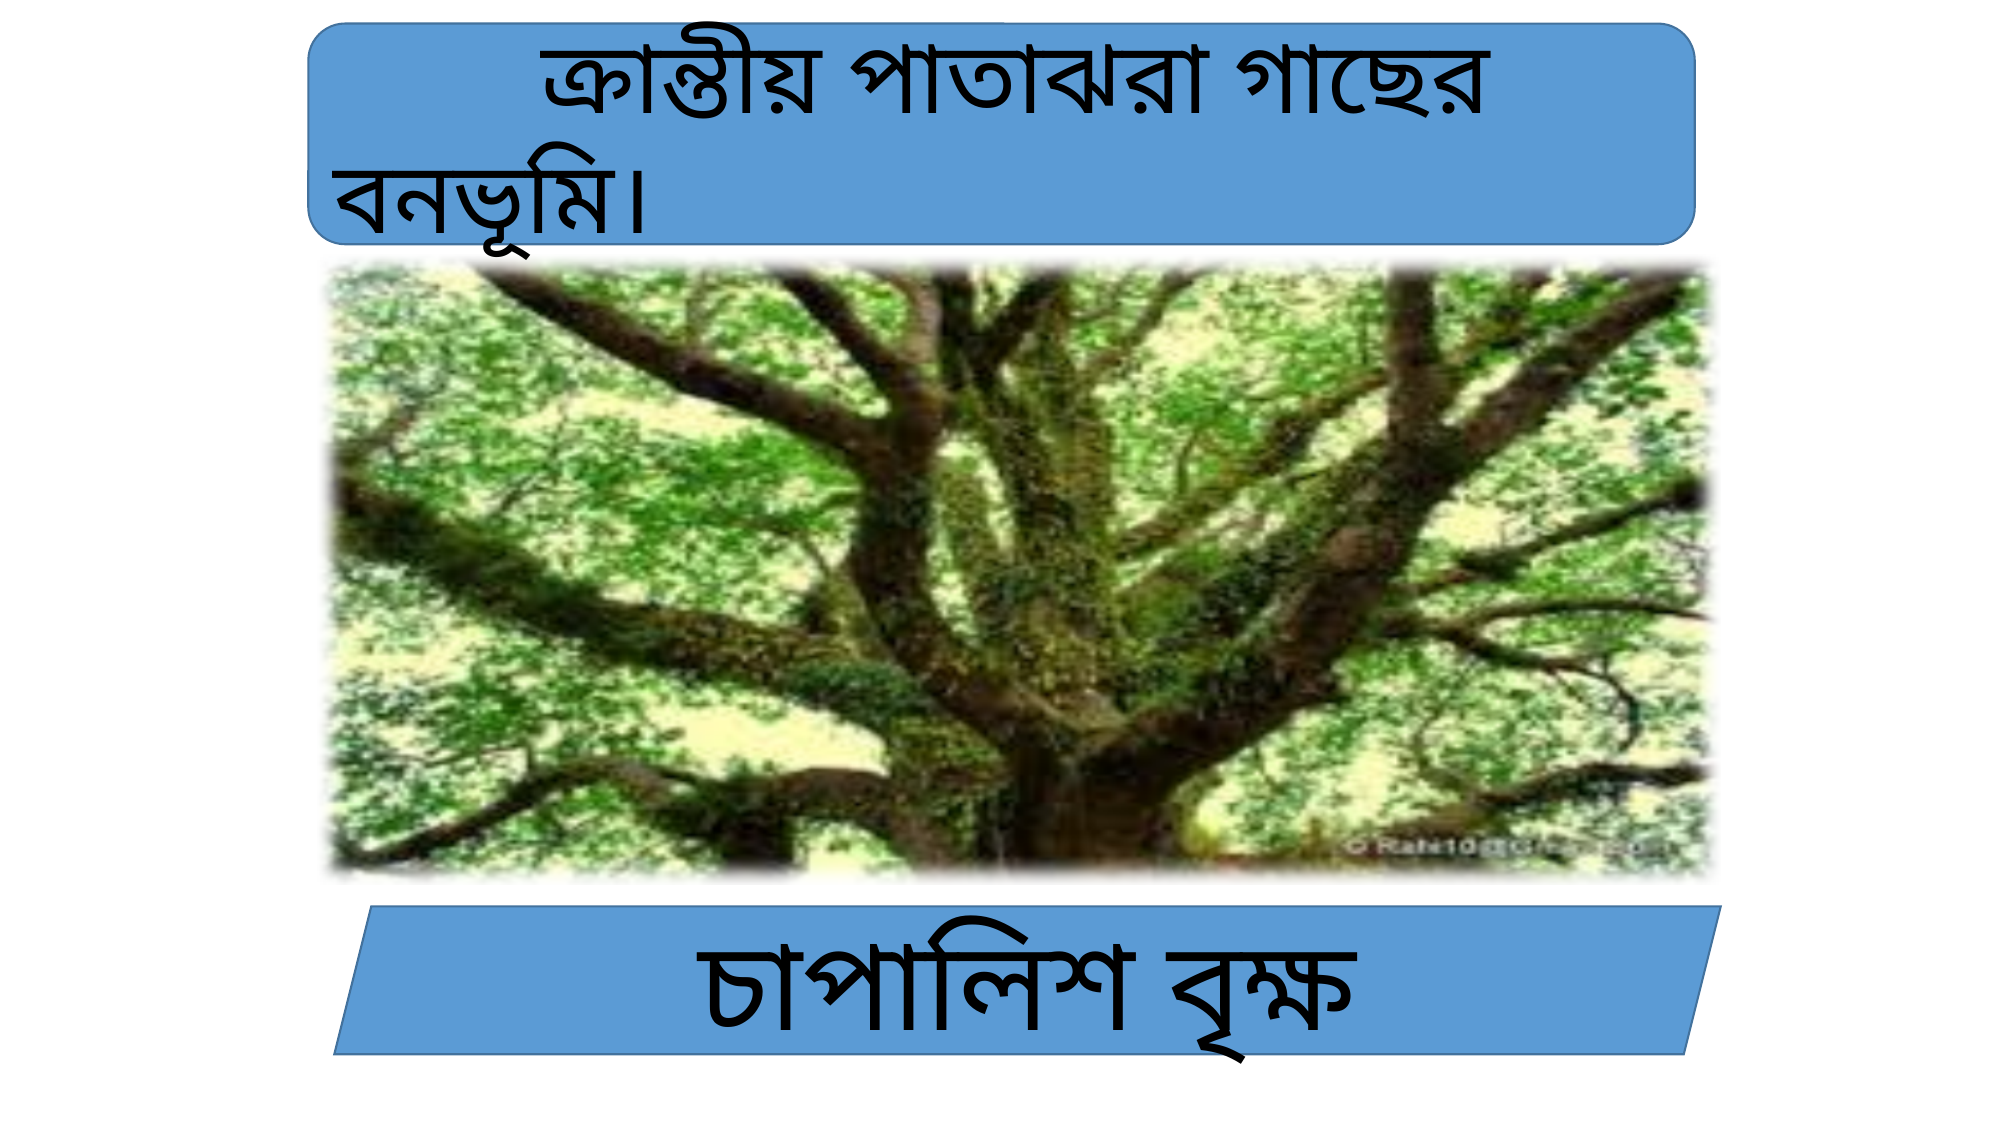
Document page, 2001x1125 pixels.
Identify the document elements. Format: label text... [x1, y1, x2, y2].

picture [317, 254, 1721, 885]
text_box চাপালিশ বৃক্ষ [332, 905, 1723, 1056]
text_box ক্রান্তীয় পাতাঝরা গাছের বনভূমি। [307, 22, 1696, 246]
